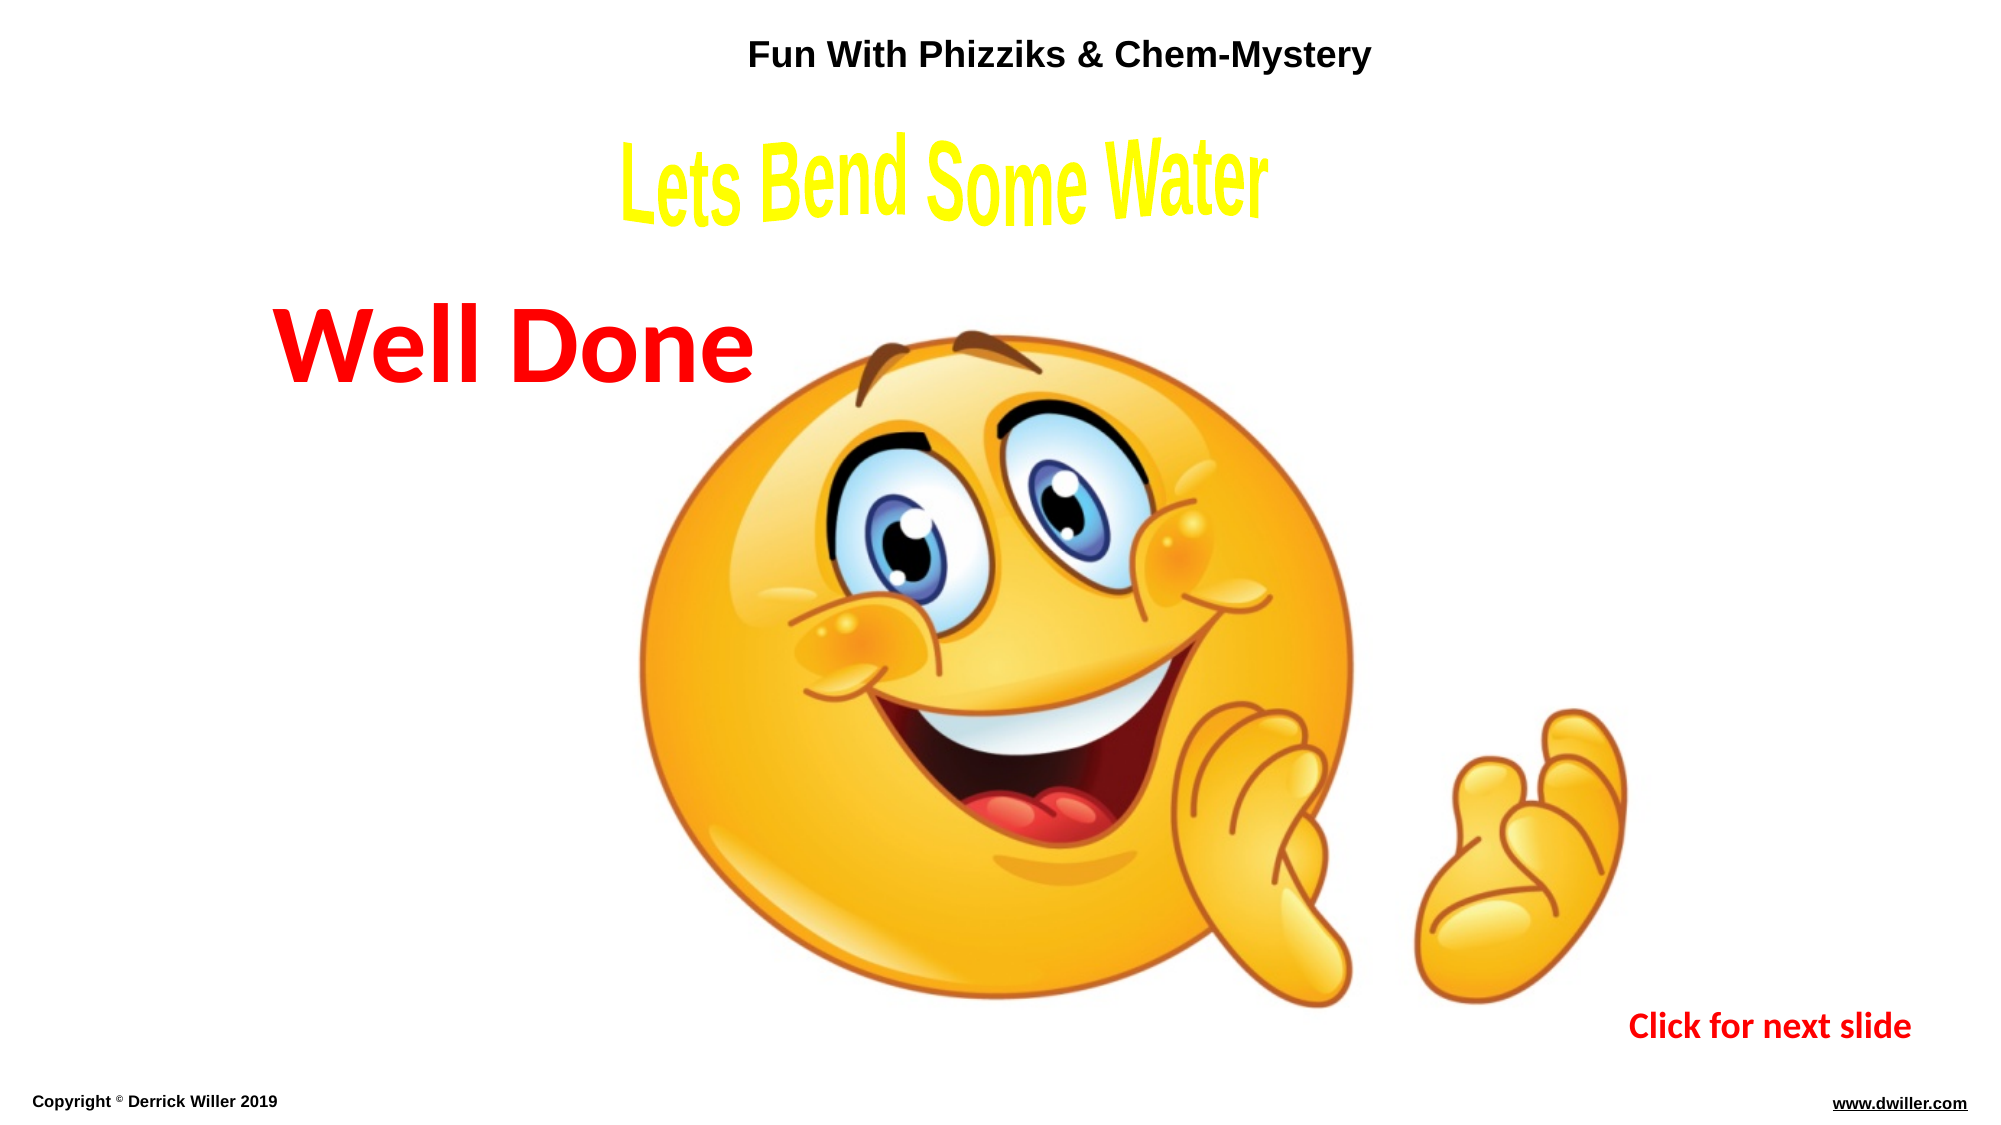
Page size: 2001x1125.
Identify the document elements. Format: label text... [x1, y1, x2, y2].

text_box Well Done [258, 263, 773, 413]
text_box Click for next slide [1614, 993, 1928, 1054]
picture [453, 315, 1715, 1025]
